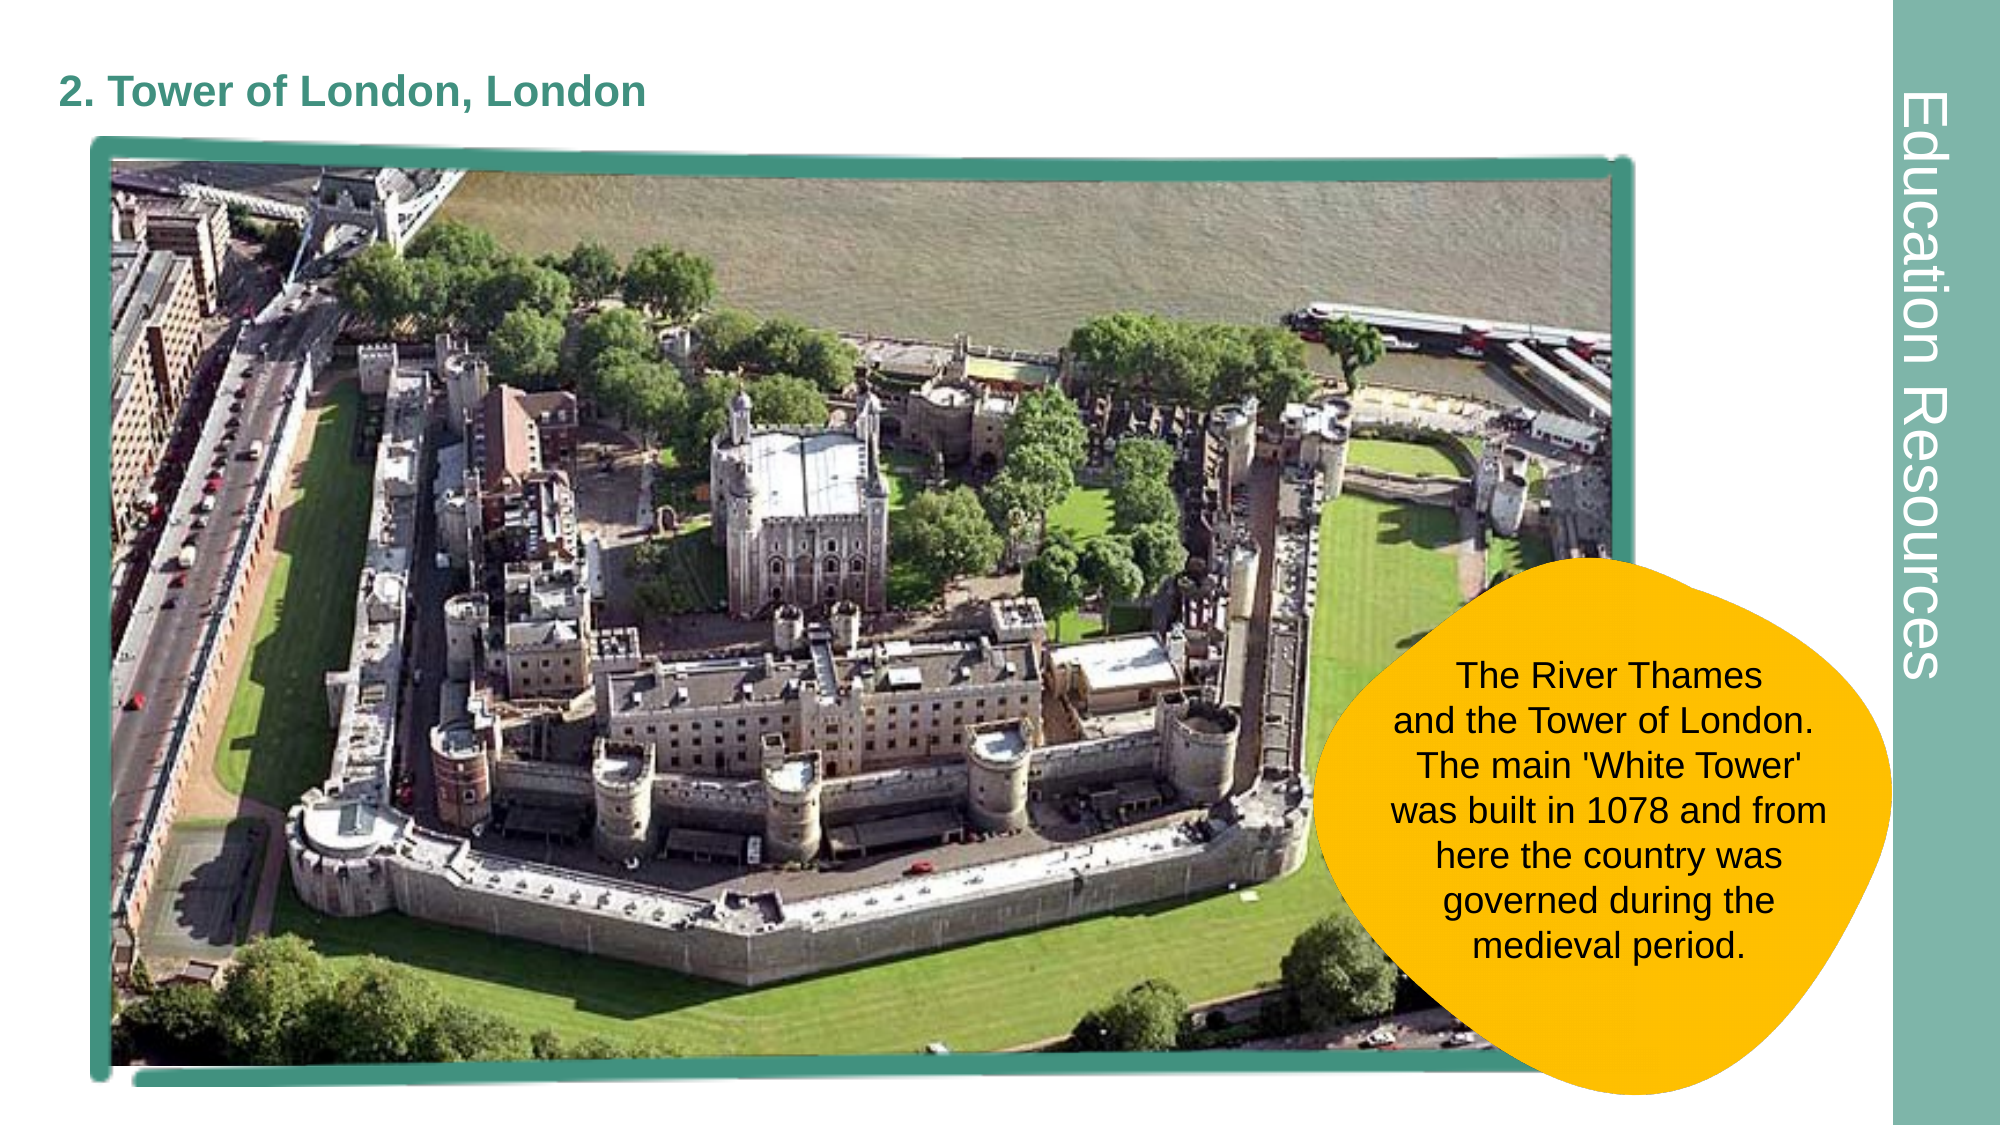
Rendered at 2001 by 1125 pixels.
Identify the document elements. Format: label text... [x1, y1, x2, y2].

title 2. Tower of London, London [58, 59, 1863, 177]
picture [90, 136, 1966, 1125]
